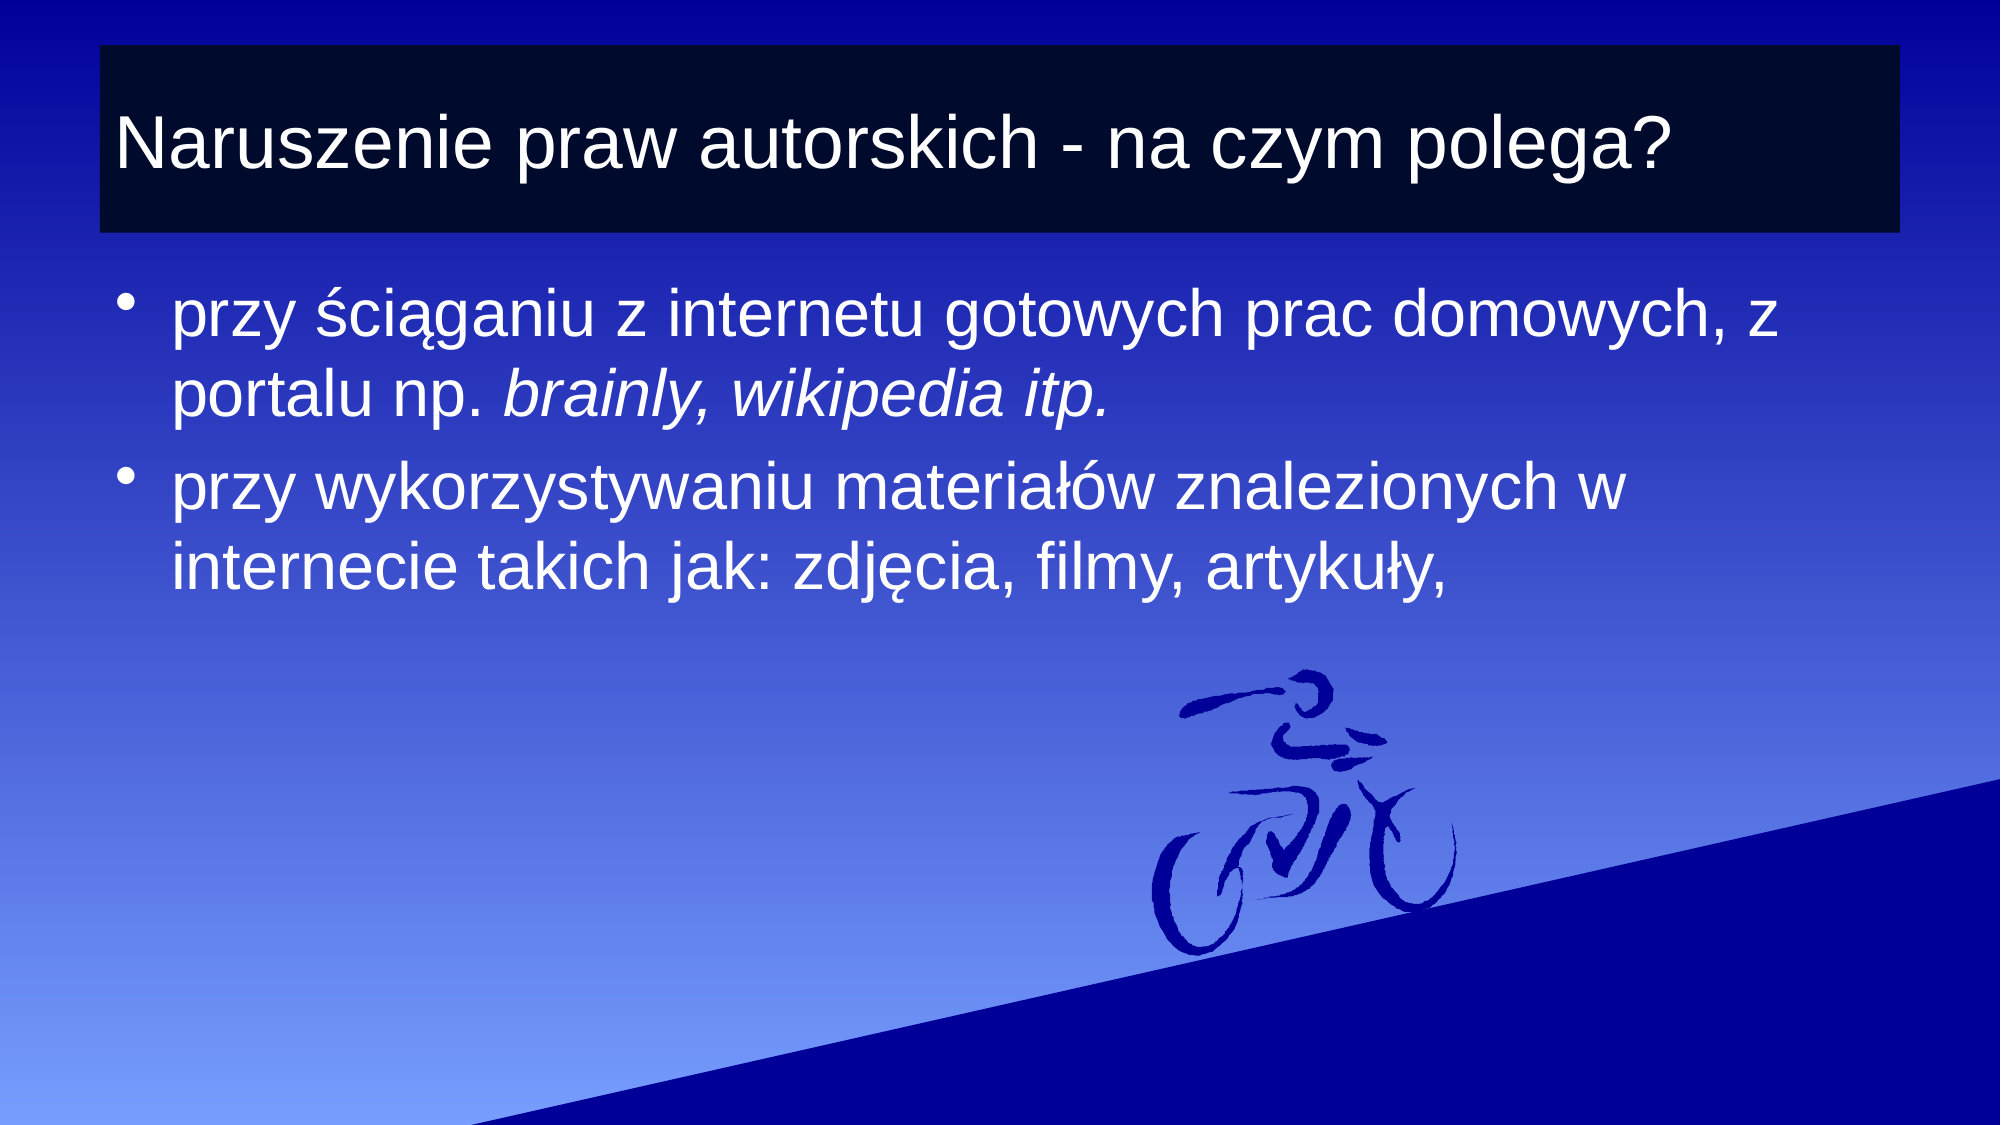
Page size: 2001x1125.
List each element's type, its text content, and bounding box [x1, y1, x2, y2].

list przy ściąganiu z internetu gotowych prac domowych, z portalu np. brainly, wikipedia itp. przy wykorzystywaniu materiałów znalezionych w internecie takich jak: zdjęcia, filmy, artykuły, [99, 262, 1901, 1006]
title Naruszenie praw autorskich - na czym polega? [99, 44, 1901, 233]
